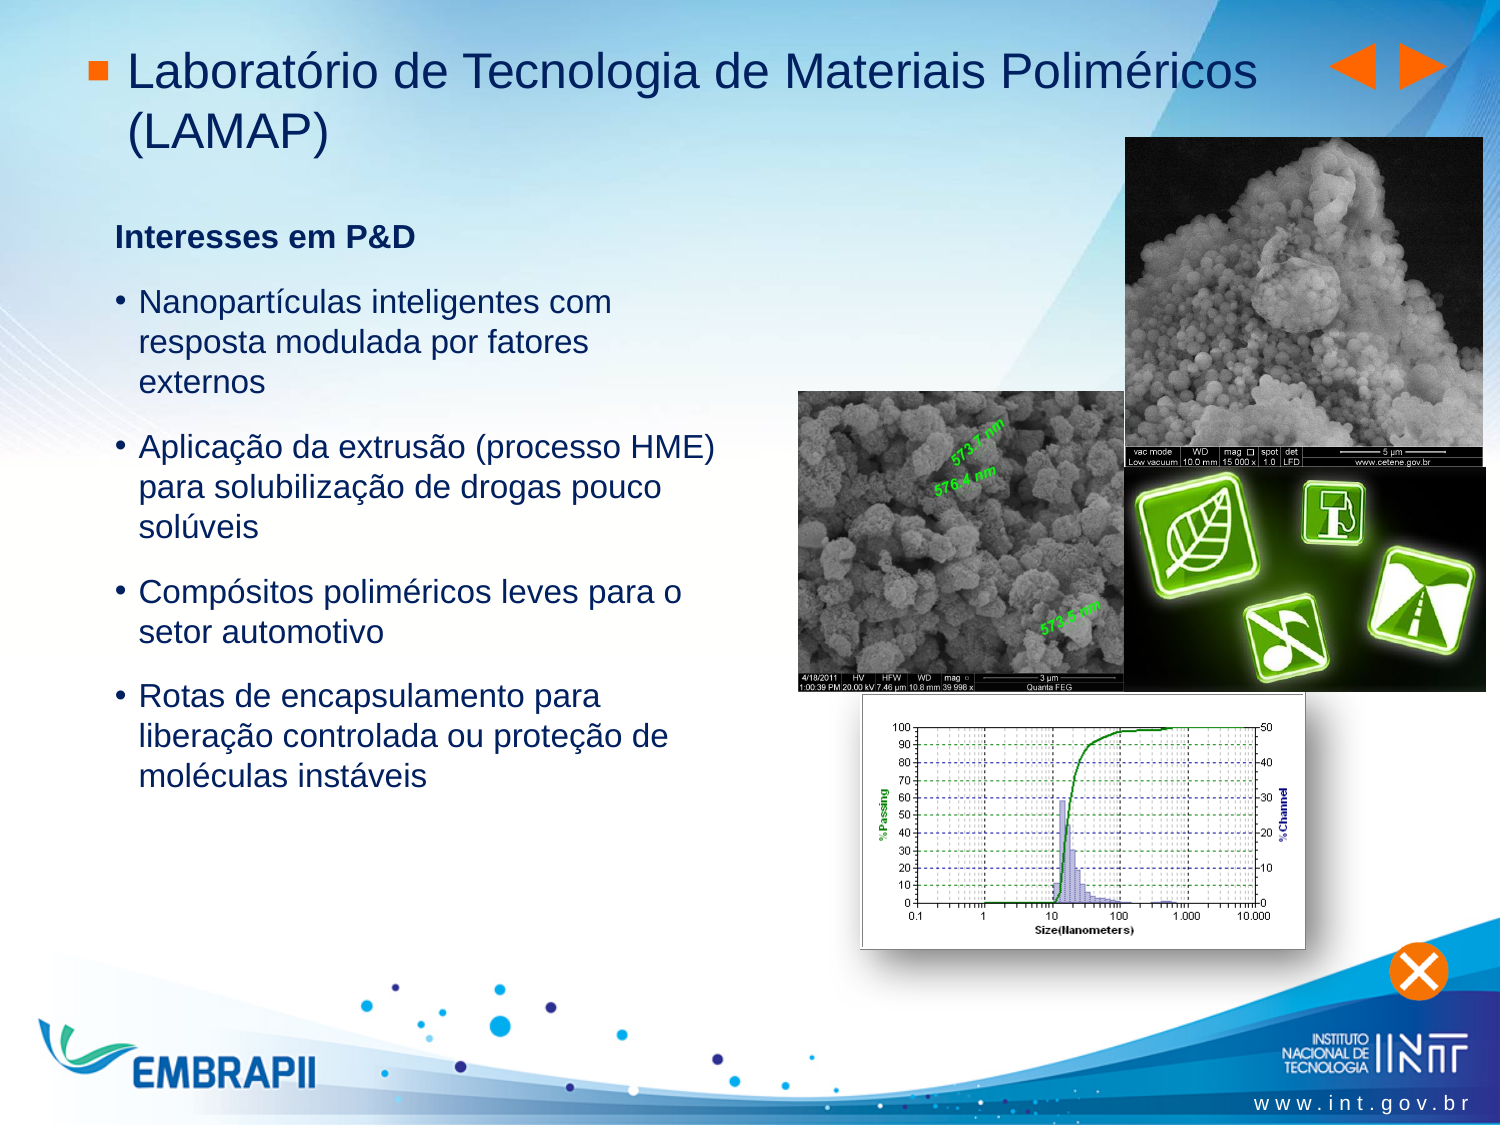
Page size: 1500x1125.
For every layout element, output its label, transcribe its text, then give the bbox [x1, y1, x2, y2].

text_box [1397, 40, 1449, 92]
text_box [1326, 40, 1379, 92]
text_box [86, 59, 110, 83]
picture [0, 0, 1500, 1125]
text_box Laboratório de Tecnologia de Materiais Poliméricos (LAMAP) [112, 30, 1388, 166]
text_box Interesses em P&D Nanopartículas inteligentes com resposta modulada por fatores externos Aplicação da extrusão (processo HME) para solubilização de drogas pouco solúveis Compósitos poliméricos leves para o setor automotivo Rotas de encapsulamento para liberação controlada ou proteção de moléculas instáveis [100, 208, 739, 802]
